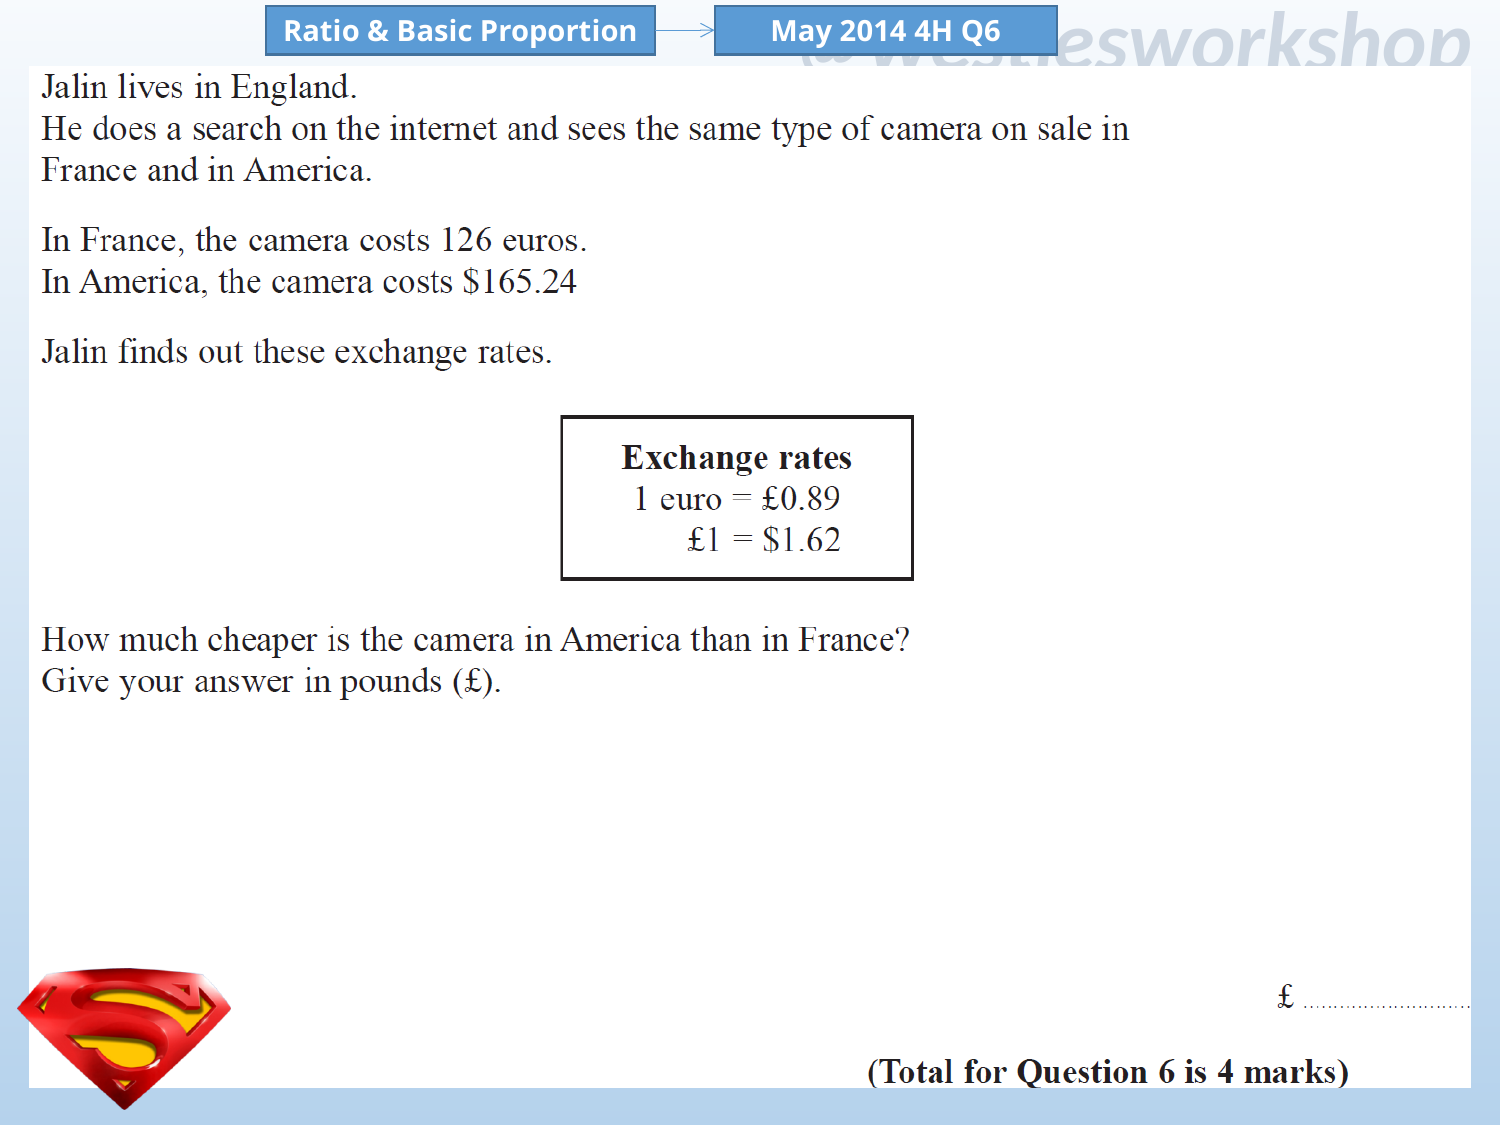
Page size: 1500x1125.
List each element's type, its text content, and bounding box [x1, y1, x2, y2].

text_box Ratio & Basic Proportion [265, 5, 656, 56]
text_box May 2014 4H Q6 [714, 5, 1058, 56]
picture [17, 66, 1471, 1110]
